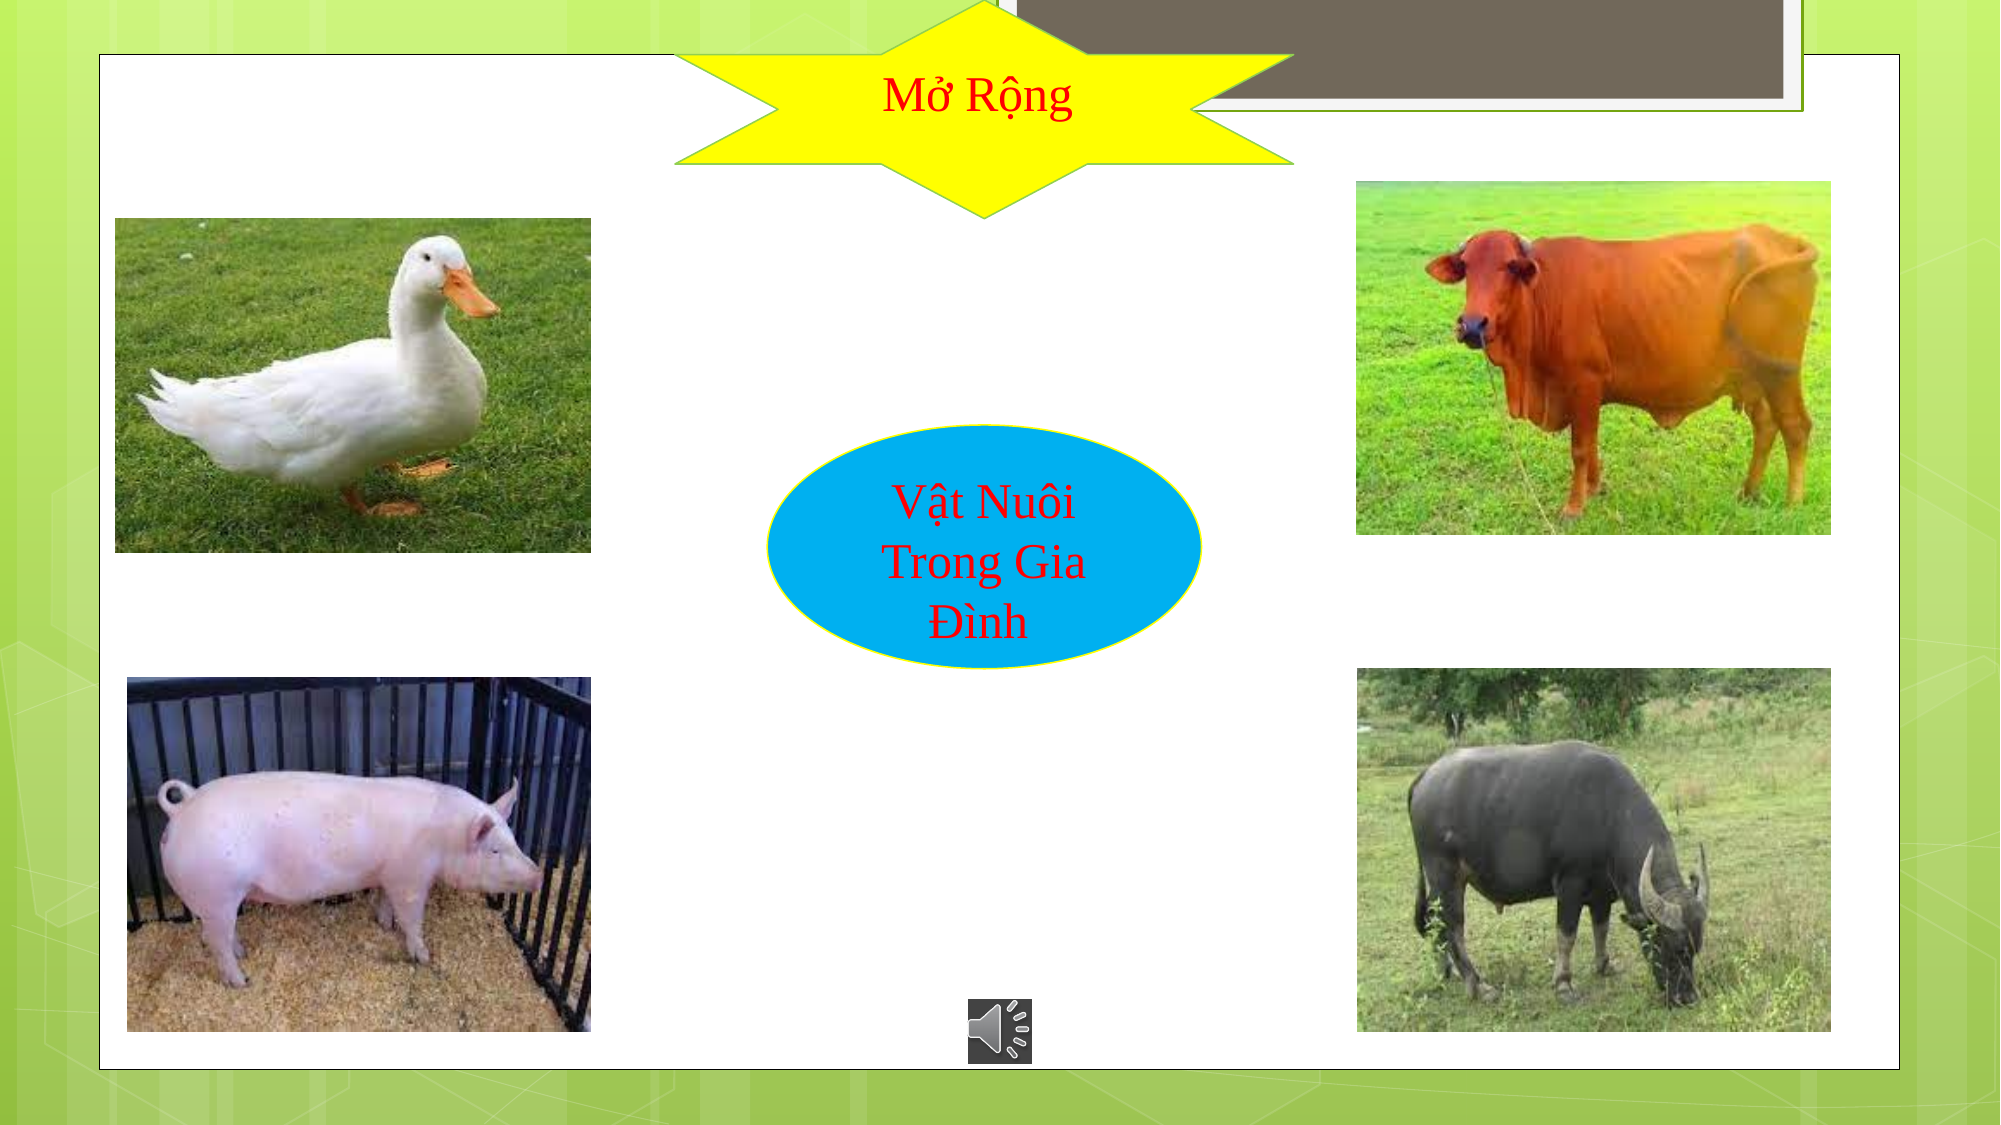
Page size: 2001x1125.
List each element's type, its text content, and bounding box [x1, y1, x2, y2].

picture [966, 997, 1034, 1065]
picture [1355, 180, 1831, 535]
picture [115, 218, 591, 554]
text_box Vật Nuôi Trong Gia Đình [767, 424, 1202, 669]
picture [1357, 668, 1831, 1032]
text_box Mở Rộng [674, 0, 1294, 219]
picture [127, 677, 591, 1032]
